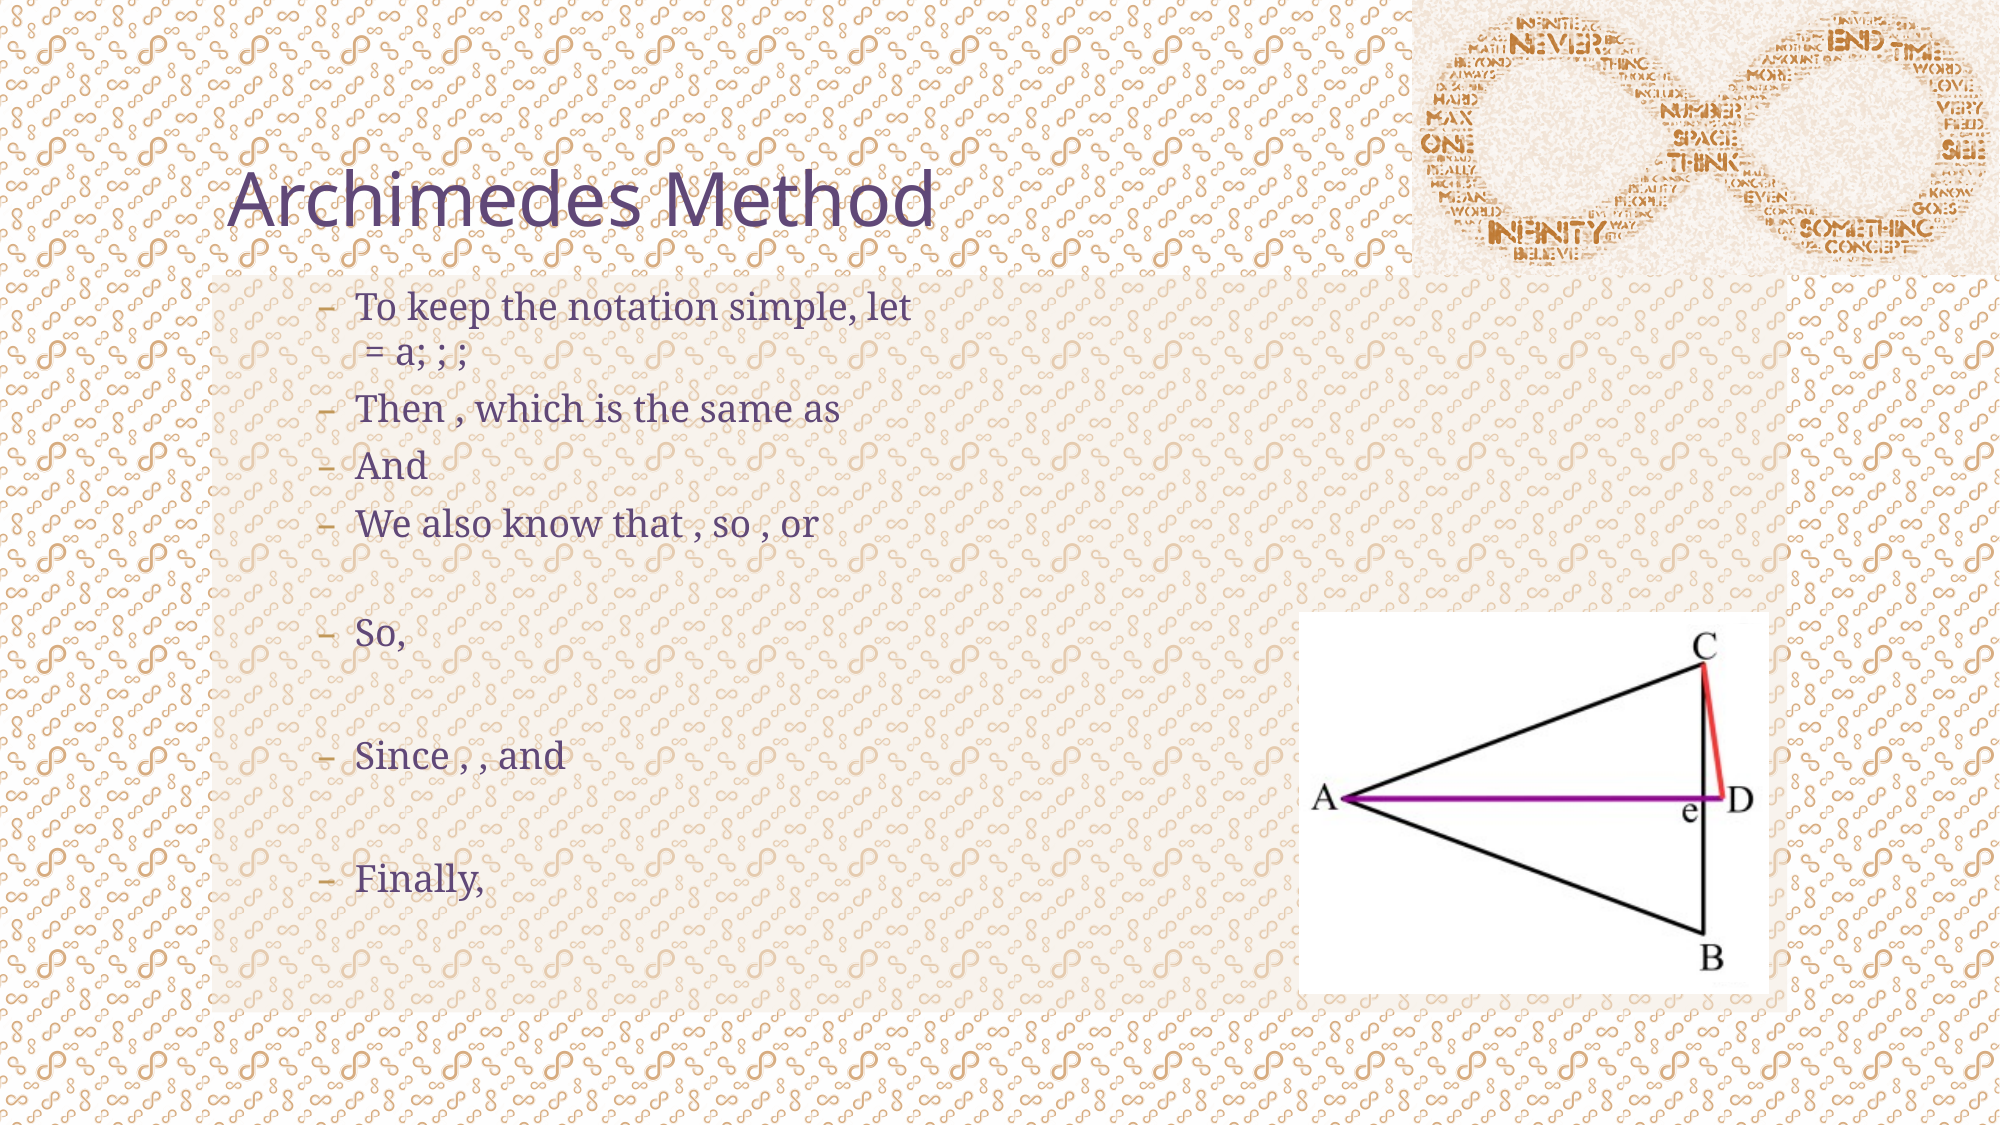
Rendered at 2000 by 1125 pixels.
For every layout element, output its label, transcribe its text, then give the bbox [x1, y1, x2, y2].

picture [1299, 612, 1769, 994]
title Archimedes Method [212, 62, 1425, 250]
